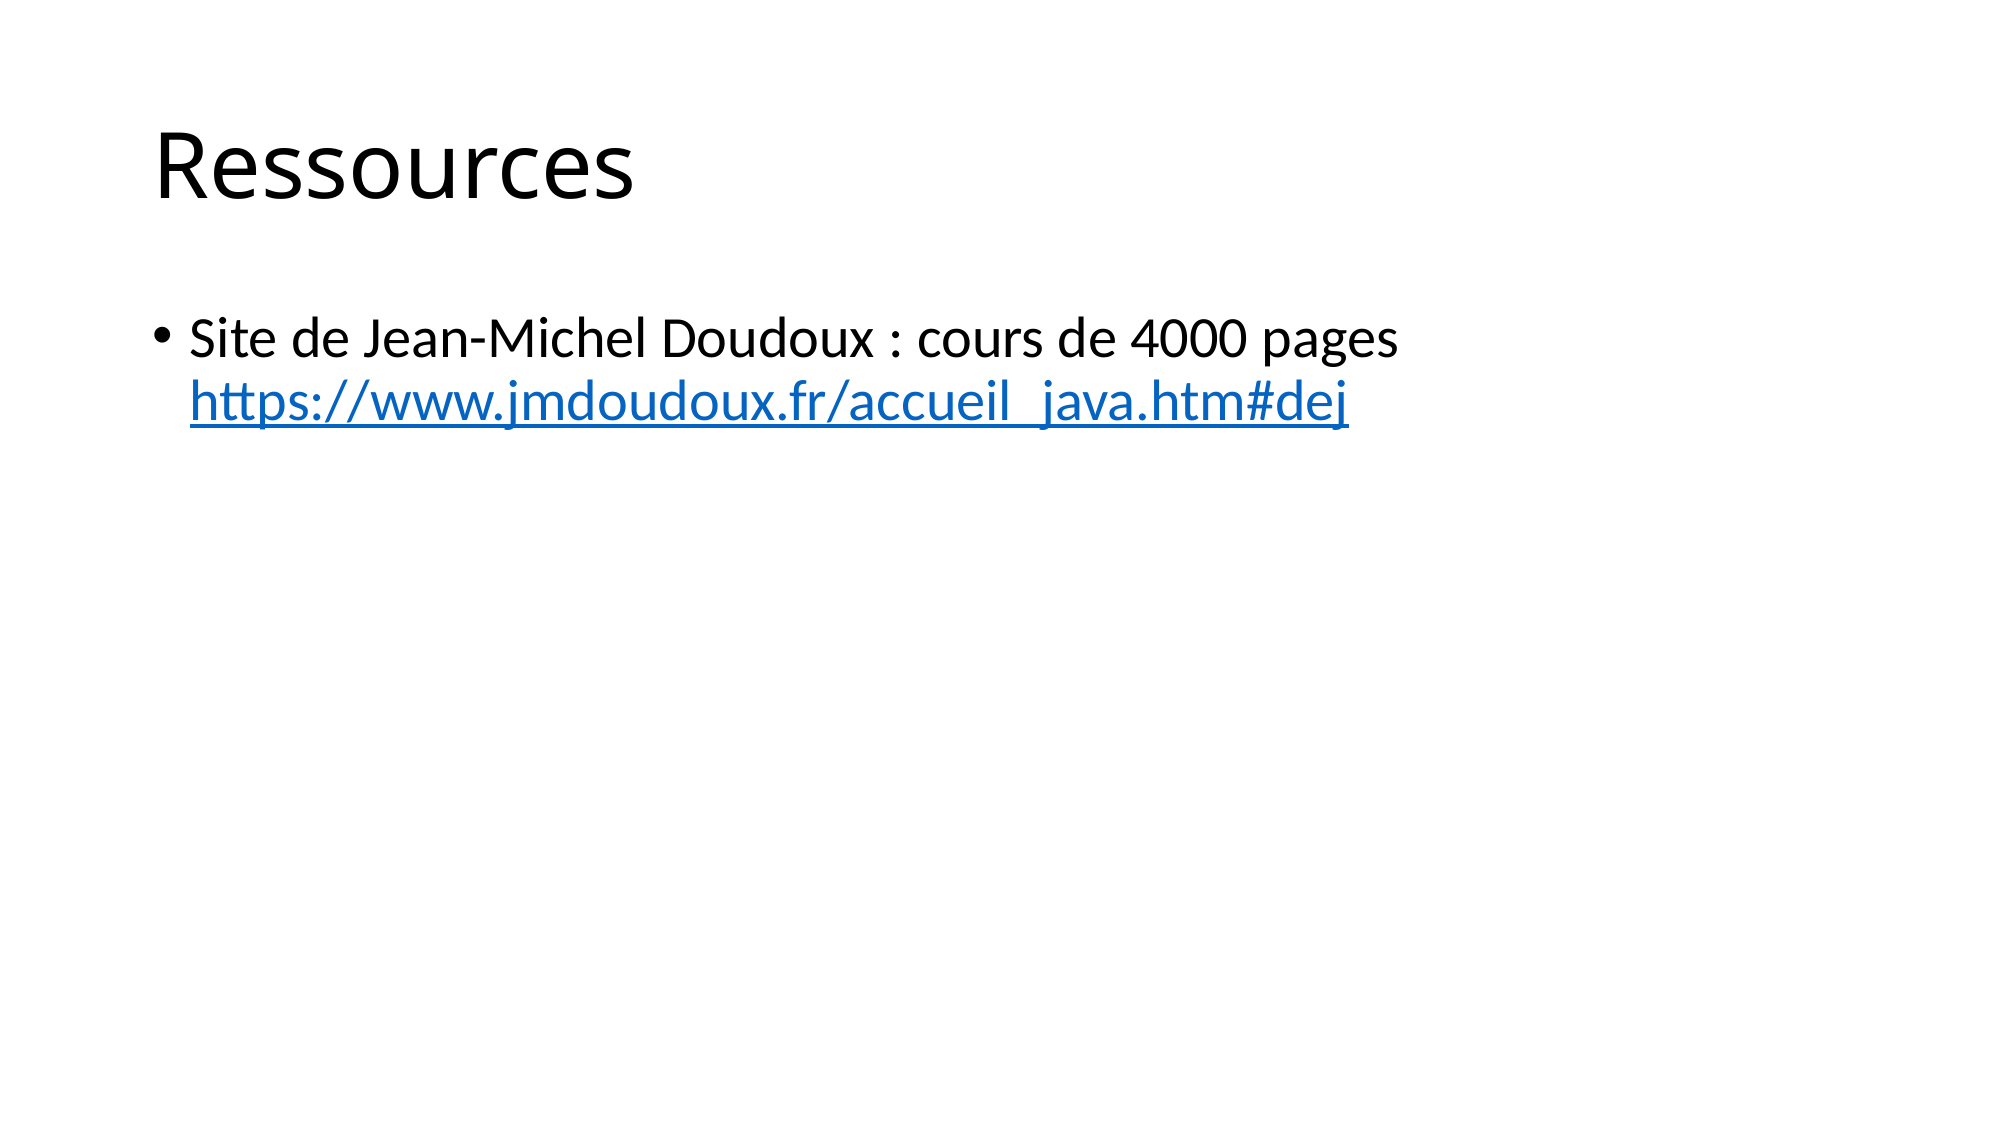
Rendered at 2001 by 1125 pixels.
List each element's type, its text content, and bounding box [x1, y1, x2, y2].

title Ressources [137, 59, 1863, 278]
list Site de Jean-Michel Doudoux : cours de 4000 pages https://www.jmdoudoux.fr/accueil_java.htm#dej [137, 299, 1863, 1014]
